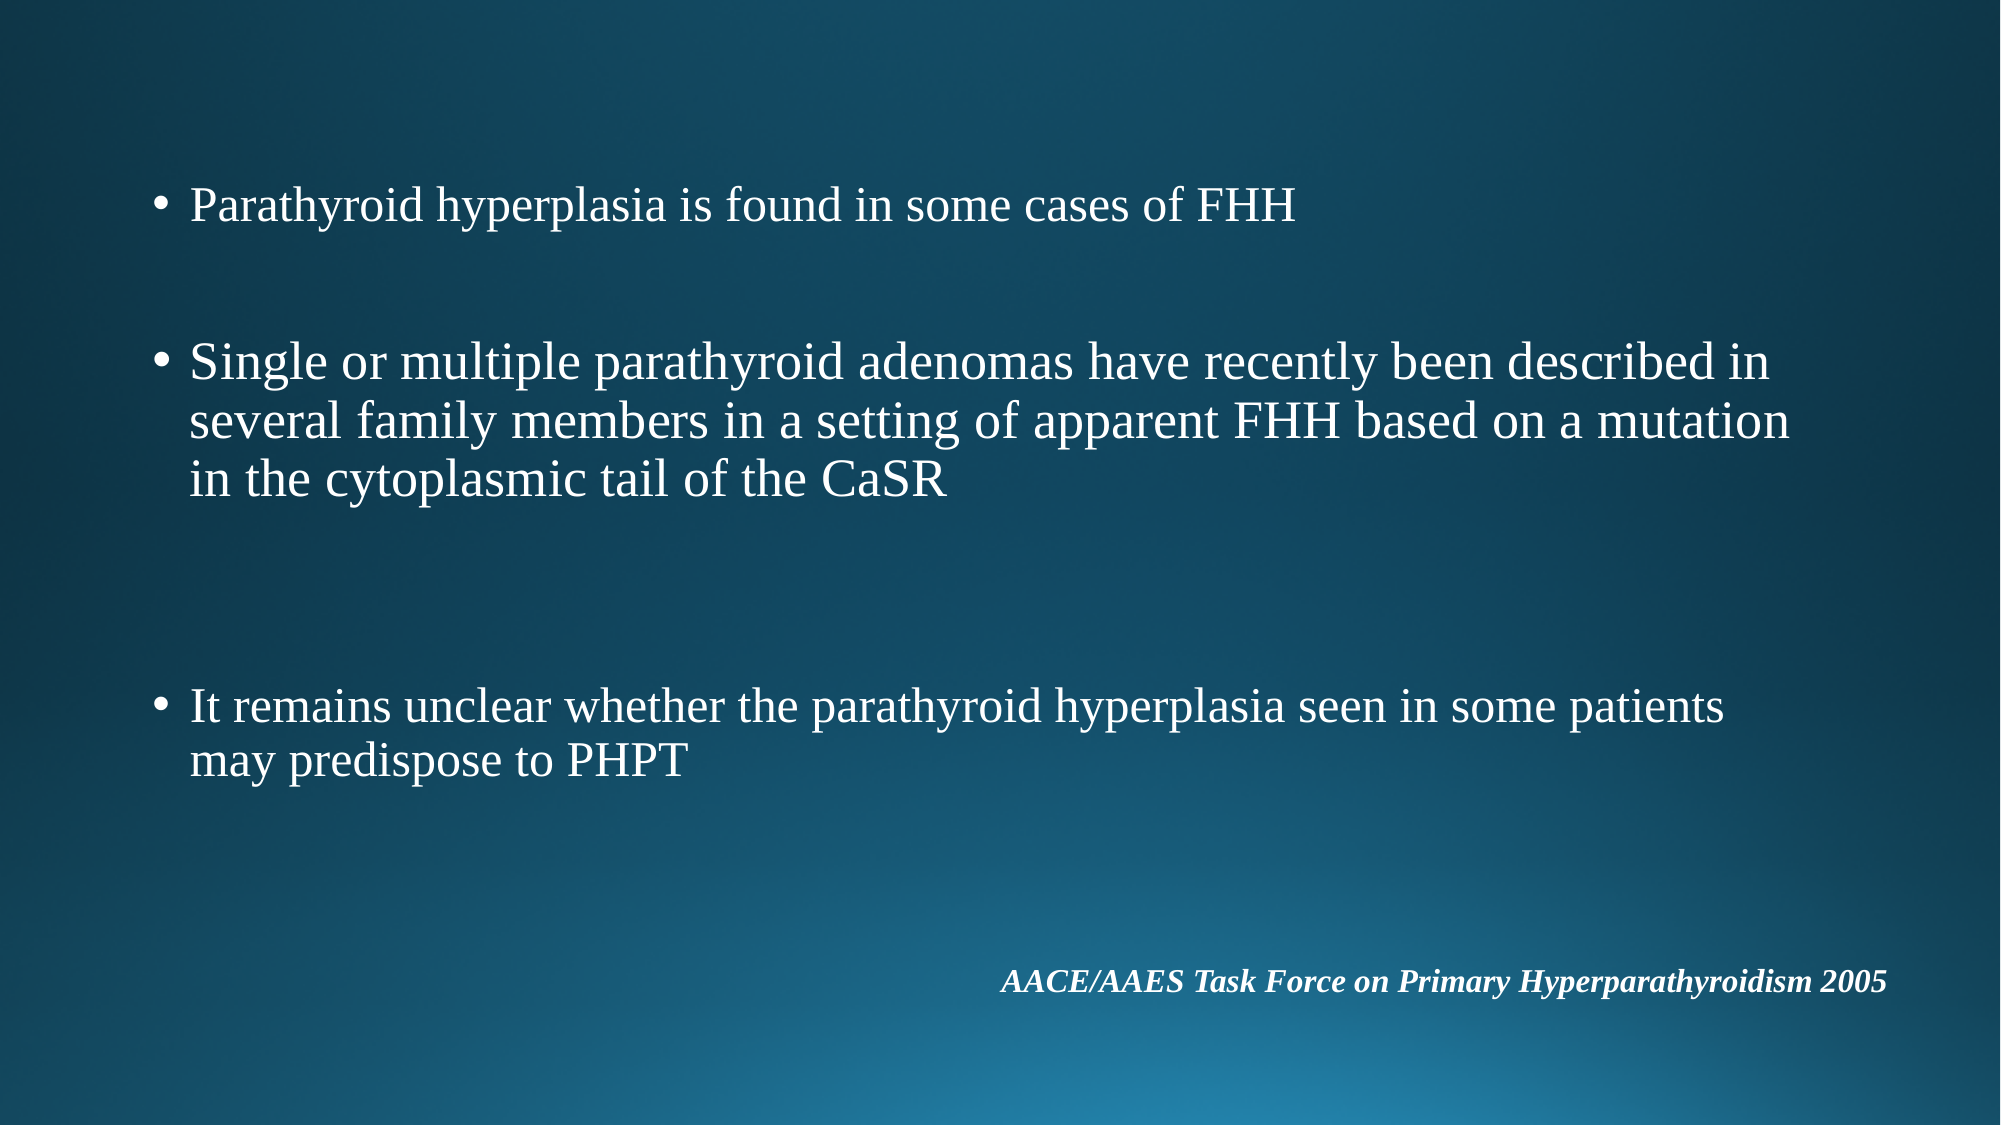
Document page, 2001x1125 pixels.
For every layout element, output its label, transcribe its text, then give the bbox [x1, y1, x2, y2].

list Parathyroid hyperplasia is found in some cases of FHH Single or multiple parathyroid adenomas have recently been described in several family members in a setting of apparent FHH based on a mutation in the cytoplasmic tail of the CaSR It remains unclear whether the parathyroid hyperplasia seen in some patients may predispose to PHPT [137, 90, 1817, 980]
picture [0, 0, 2001, 1125]
text_box AACE/AAES Task Force on Primary Hyperparathyroidism 2005 [986, 951, 1905, 1007]
